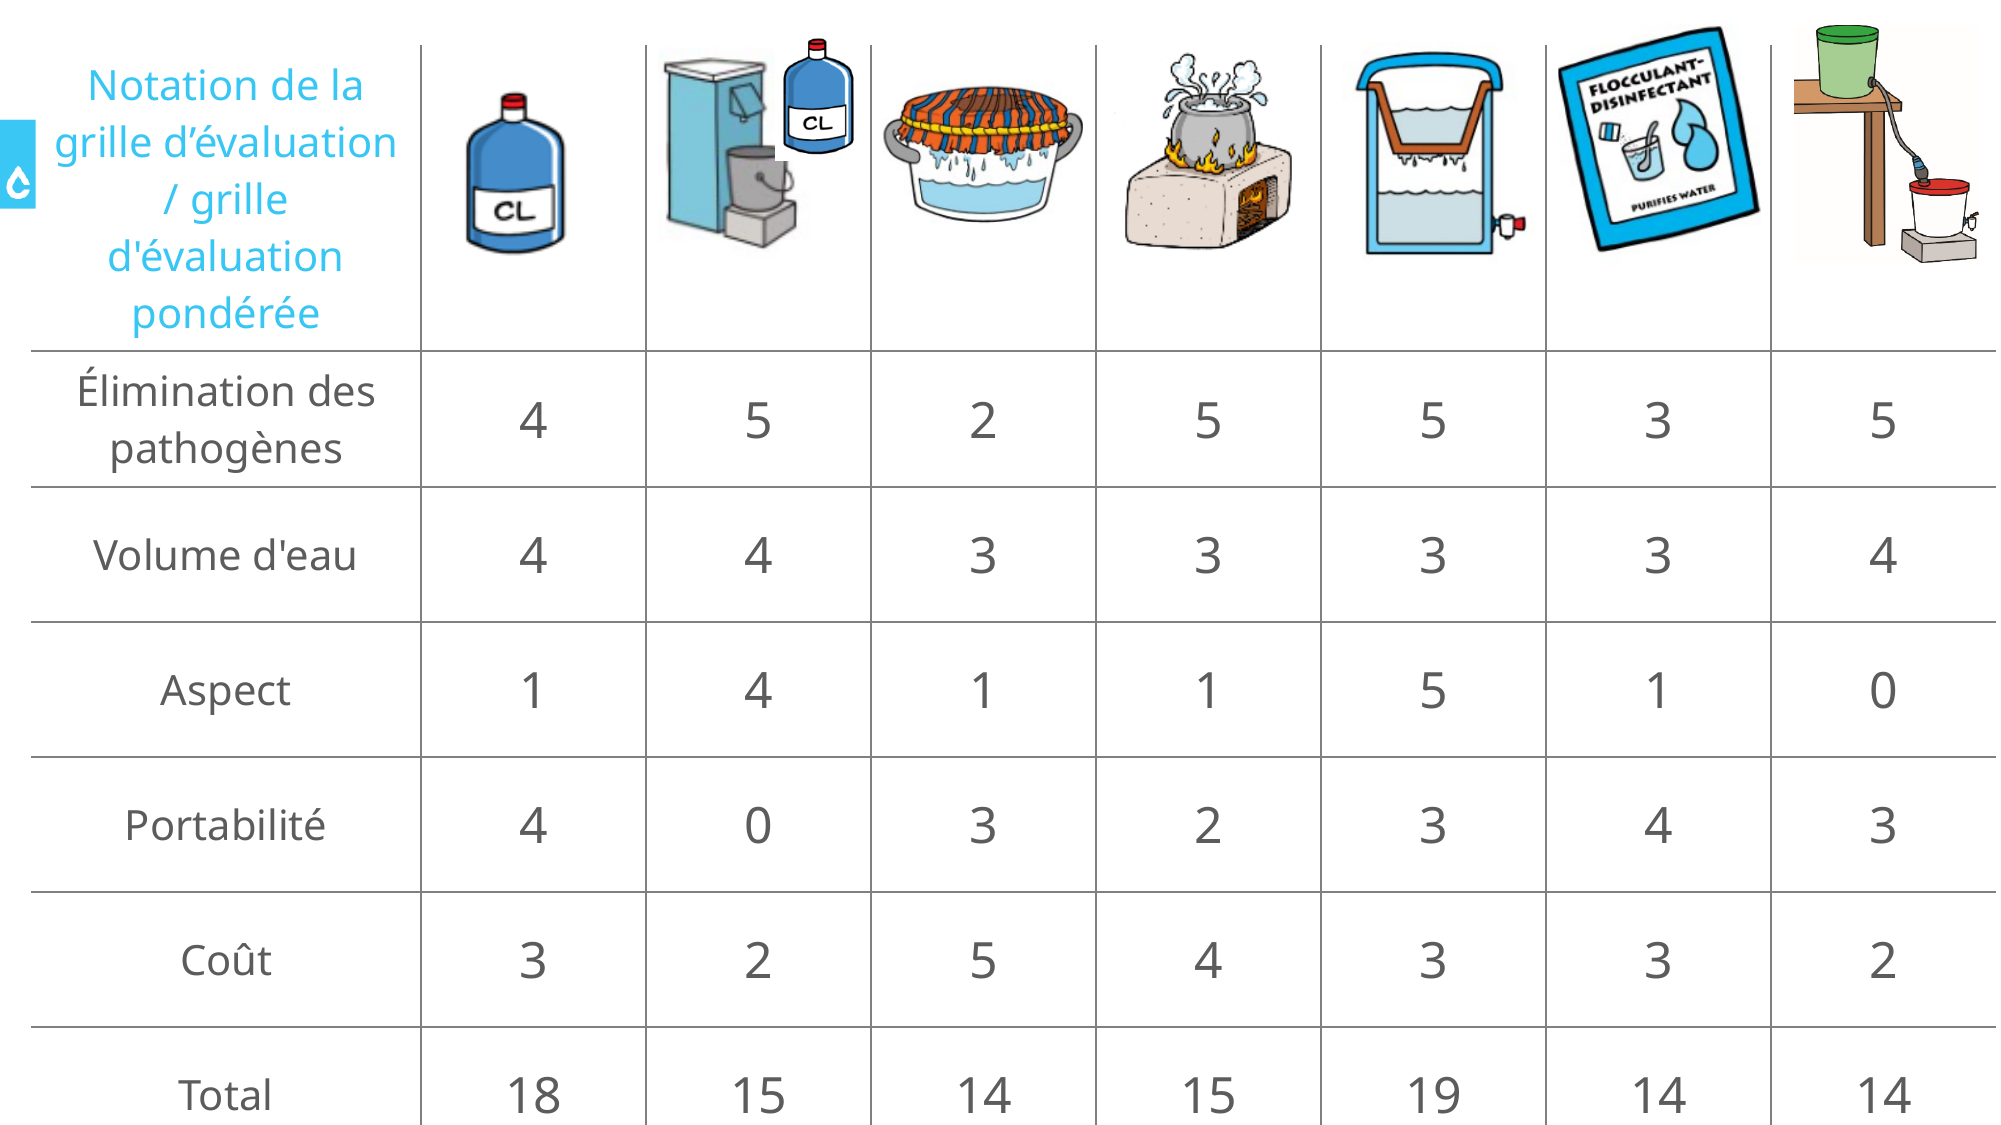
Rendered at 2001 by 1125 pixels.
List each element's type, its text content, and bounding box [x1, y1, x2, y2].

table_header [1322, 45, 1545, 350]
table_cell 3 [872, 758, 1095, 891]
picture [1558, 3, 1765, 268]
table_cell 3 [1547, 352, 1770, 486]
table_cell 5 [647, 352, 870, 486]
table_cell 1 [1547, 623, 1770, 756]
table_cell 1 [872, 623, 1095, 756]
table_header [1772, 45, 1996, 350]
table_cell 2 [872, 352, 1095, 486]
table_cell 14 [1547, 1028, 1770, 1125]
table_cell 3 [1547, 488, 1770, 621]
picture [0, 119, 31, 209]
table_header [1097, 45, 1320, 350]
table_header [422, 45, 645, 350]
table_header [1547, 45, 1770, 350]
table_cell 3 [1322, 758, 1545, 891]
table_cell 2 [1097, 758, 1320, 891]
table_cell 4 [422, 352, 645, 486]
table_header [872, 45, 1095, 350]
table_header Notation de la grille d’évaluation / grille d'évaluation pondérée [31, 45, 420, 350]
table_cell Coût [31, 893, 420, 1026]
table_cell 4 [1547, 758, 1770, 891]
picture [658, 34, 861, 258]
table_cell 4 [422, 488, 645, 621]
picture [1113, 42, 1303, 258]
table_cell 4 [422, 758, 645, 891]
table_cell 3 [1547, 893, 1770, 1026]
table_cell 1 [422, 623, 645, 756]
table_cell 4 [1097, 893, 1320, 1026]
table_cell 15 [647, 1028, 870, 1125]
table_cell 4 [1772, 488, 1996, 621]
table_cell 3 [422, 893, 645, 1026]
table_cell 5 [1772, 352, 1996, 486]
picture [1342, 40, 1535, 265]
table_cell 19 [1322, 1028, 1545, 1125]
picture [881, 66, 1083, 230]
table_cell Portabilité [31, 758, 420, 891]
table_cell Aspect [31, 623, 420, 756]
table_cell 3 [872, 488, 1095, 621]
table_cell 3 [1322, 488, 1545, 621]
table_cell 5 [1322, 623, 1545, 756]
table_cell 1 [1097, 623, 1320, 756]
table_cell 4 [647, 623, 870, 756]
table_cell 0 [1772, 623, 1996, 756]
table_cell Total [31, 1028, 420, 1125]
table_cell 3 [1097, 488, 1320, 621]
table_cell 2 [647, 893, 870, 1026]
table_cell 5 [1322, 352, 1545, 486]
table_cell 3 [1322, 893, 1545, 1026]
table_cell 5 [872, 893, 1095, 1026]
table_cell 18 [422, 1028, 645, 1125]
table_cell 14 [1772, 1028, 1996, 1125]
table_cell 2 [1772, 893, 1996, 1026]
table_cell 15 [1097, 1028, 1320, 1125]
table_cell 4 [647, 488, 870, 621]
picture [441, 81, 584, 271]
table_cell Élimination des pathogènes [31, 352, 420, 486]
picture [1794, 25, 1979, 263]
table_header [647, 45, 870, 350]
table_cell 14 [872, 1028, 1095, 1125]
table_cell 3 [1772, 758, 1996, 891]
table_cell Volume d'eau [31, 488, 420, 621]
table_cell 0 [647, 758, 870, 891]
table_cell 5 [1097, 352, 1320, 486]
